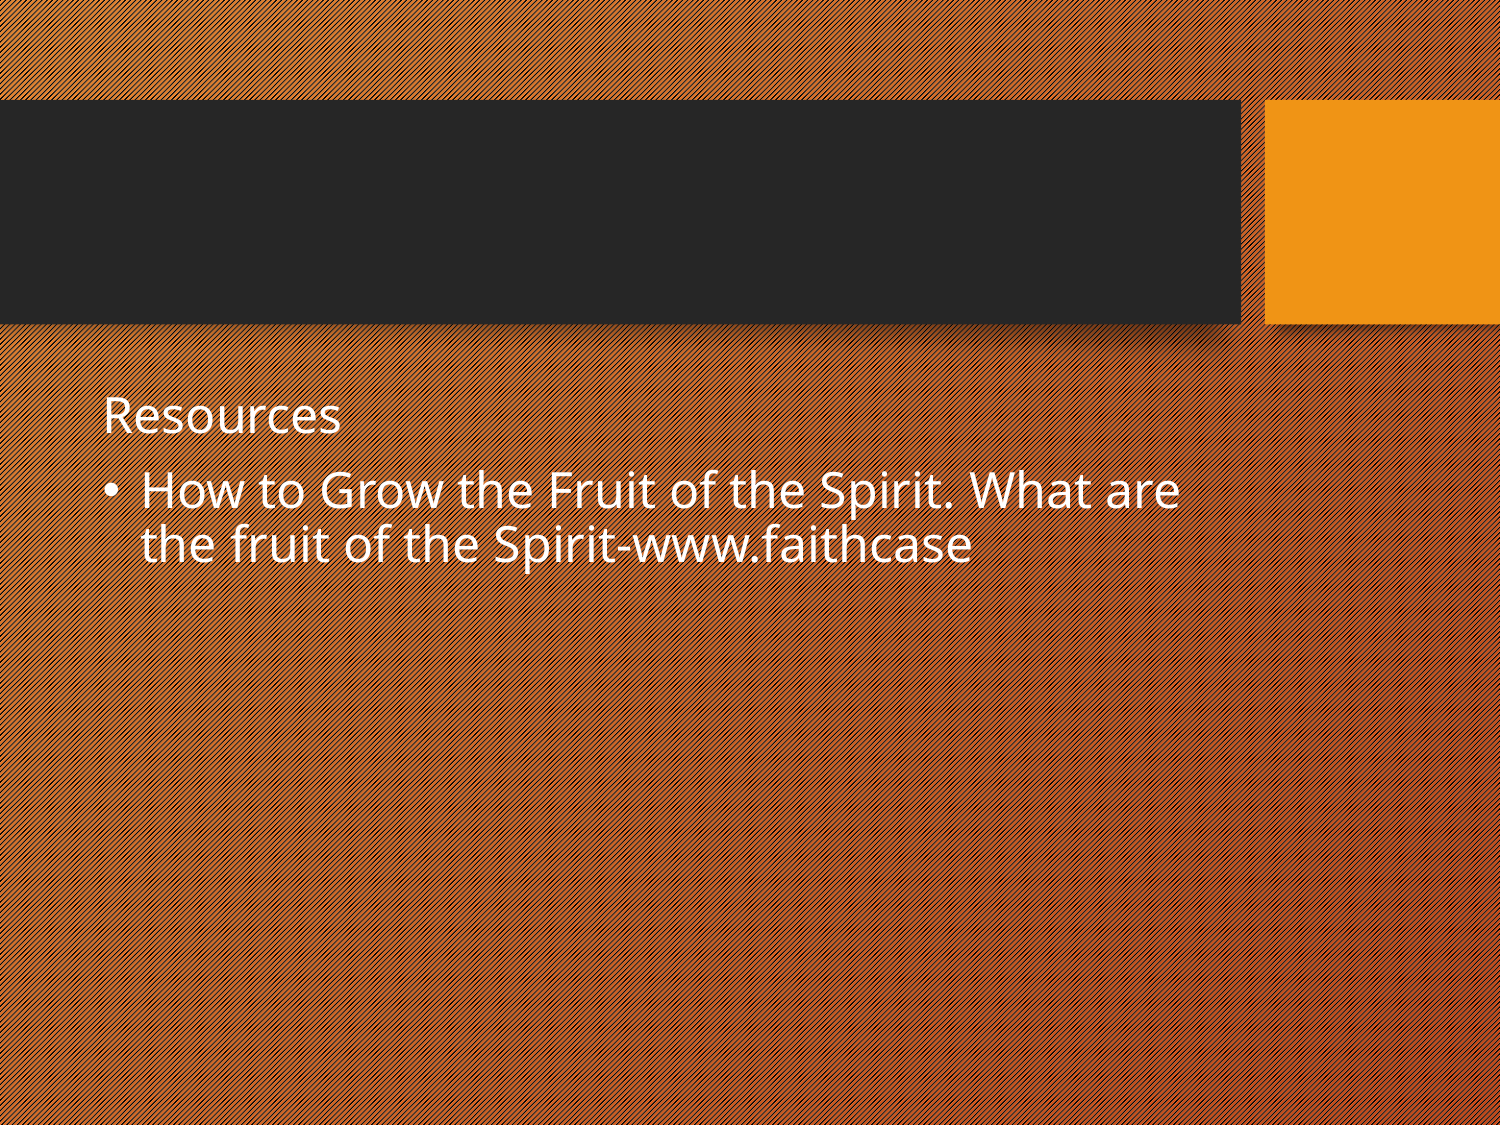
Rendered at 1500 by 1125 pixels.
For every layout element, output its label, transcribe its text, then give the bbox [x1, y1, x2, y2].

picture [0, 0, 1500, 1125]
list Resources How to Grow the Fruit of the Spirit. What are the fruit of the Spirit-www.faithcase [87, 383, 1218, 974]
